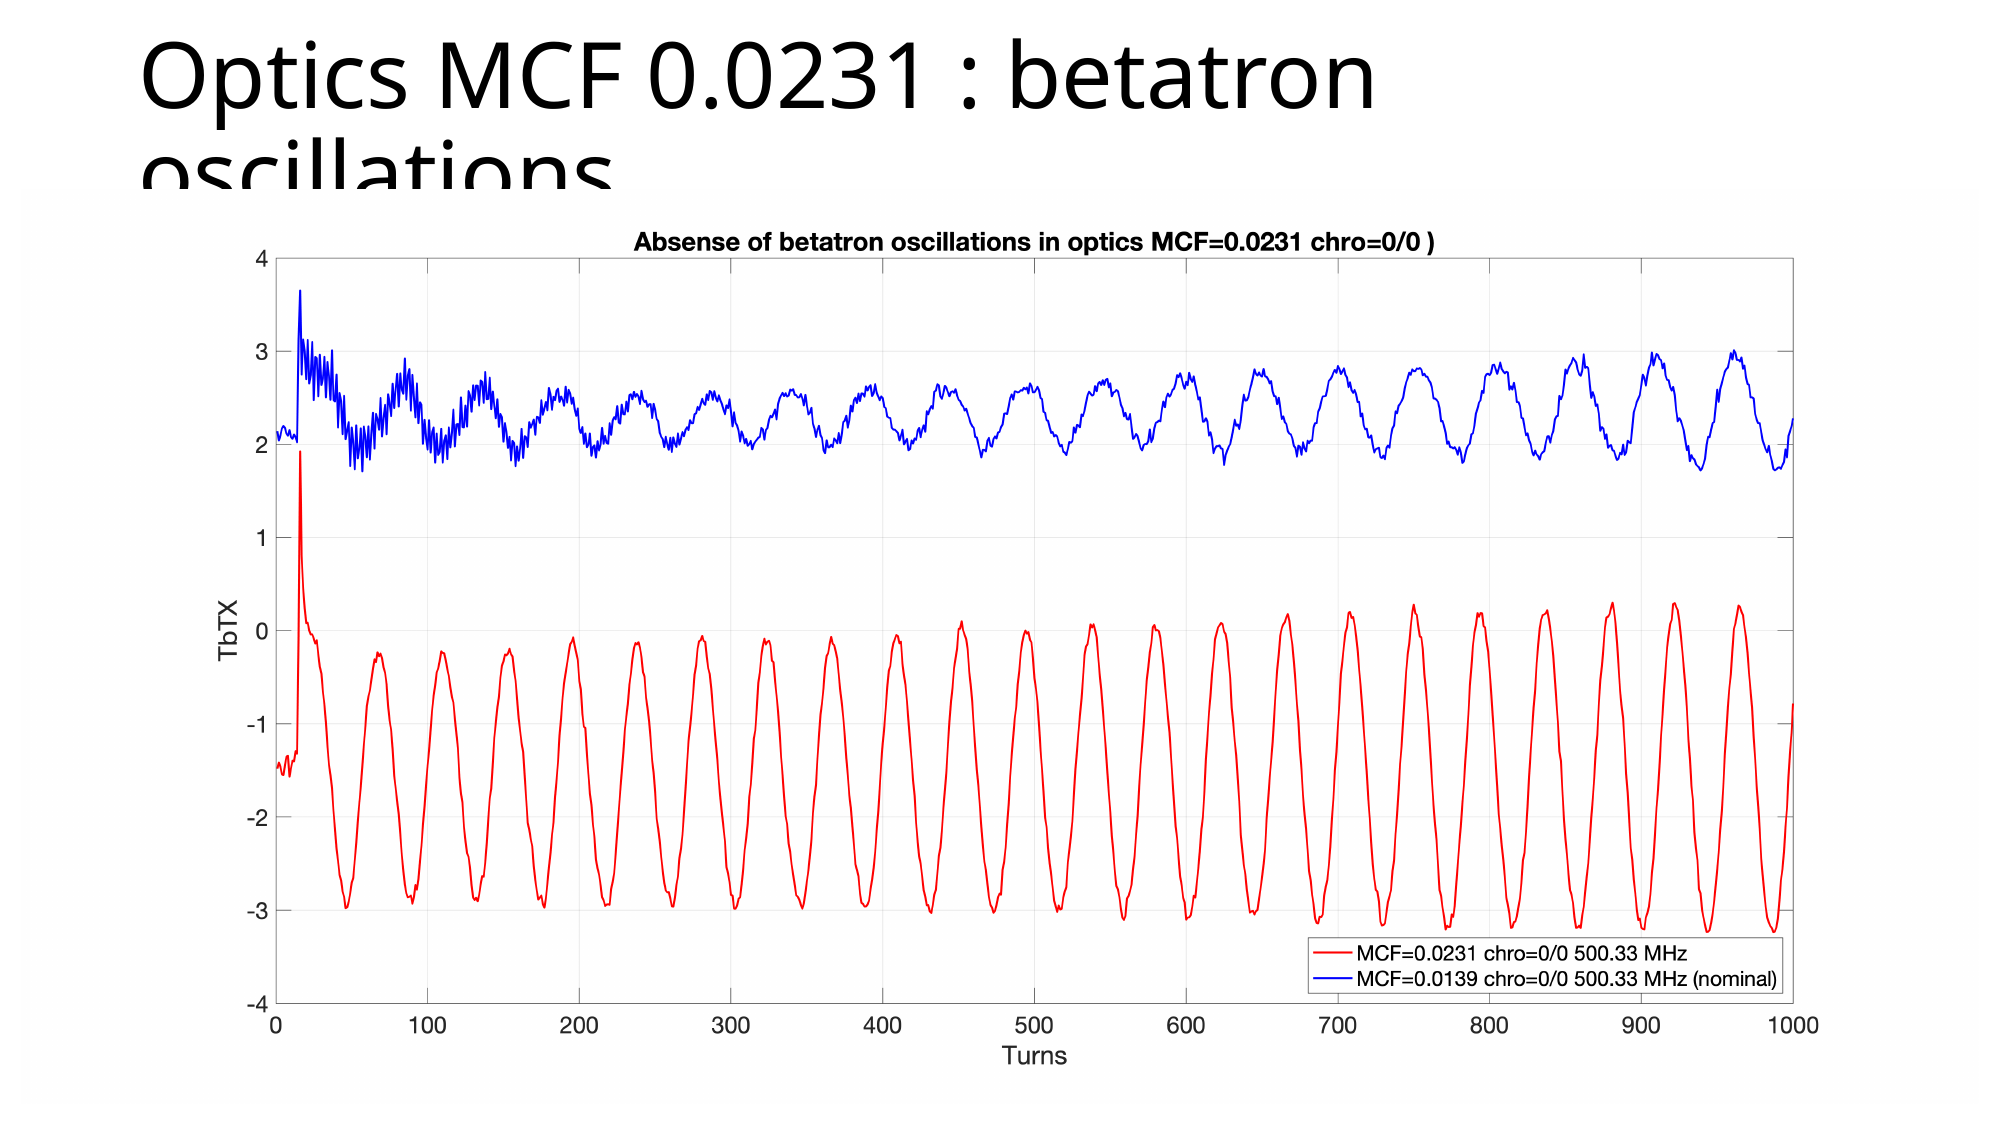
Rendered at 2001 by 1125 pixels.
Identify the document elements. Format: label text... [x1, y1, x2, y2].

picture [21, 189, 1979, 1104]
title Optics MCF 0.0231 : betatron oscillations [123, 66, 1849, 189]
